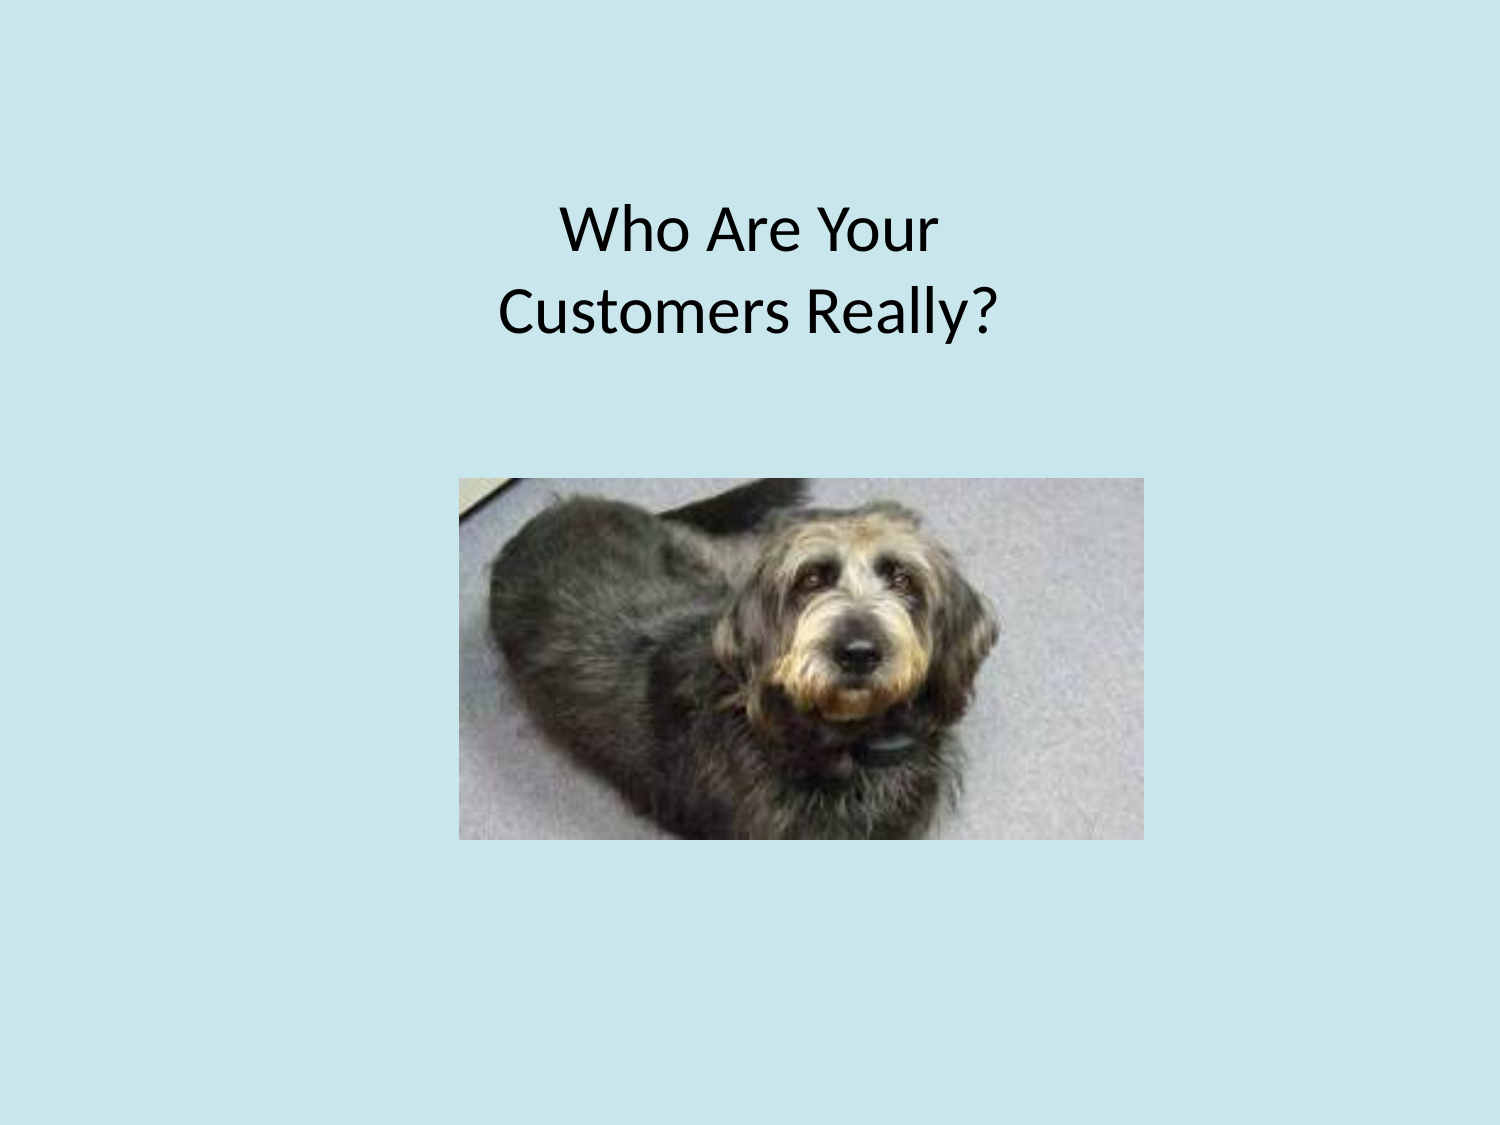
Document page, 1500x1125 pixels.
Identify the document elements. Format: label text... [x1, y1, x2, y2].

picture [459, 477, 1144, 841]
title Who Are Your Customers Really? [400, 174, 1100, 357]
